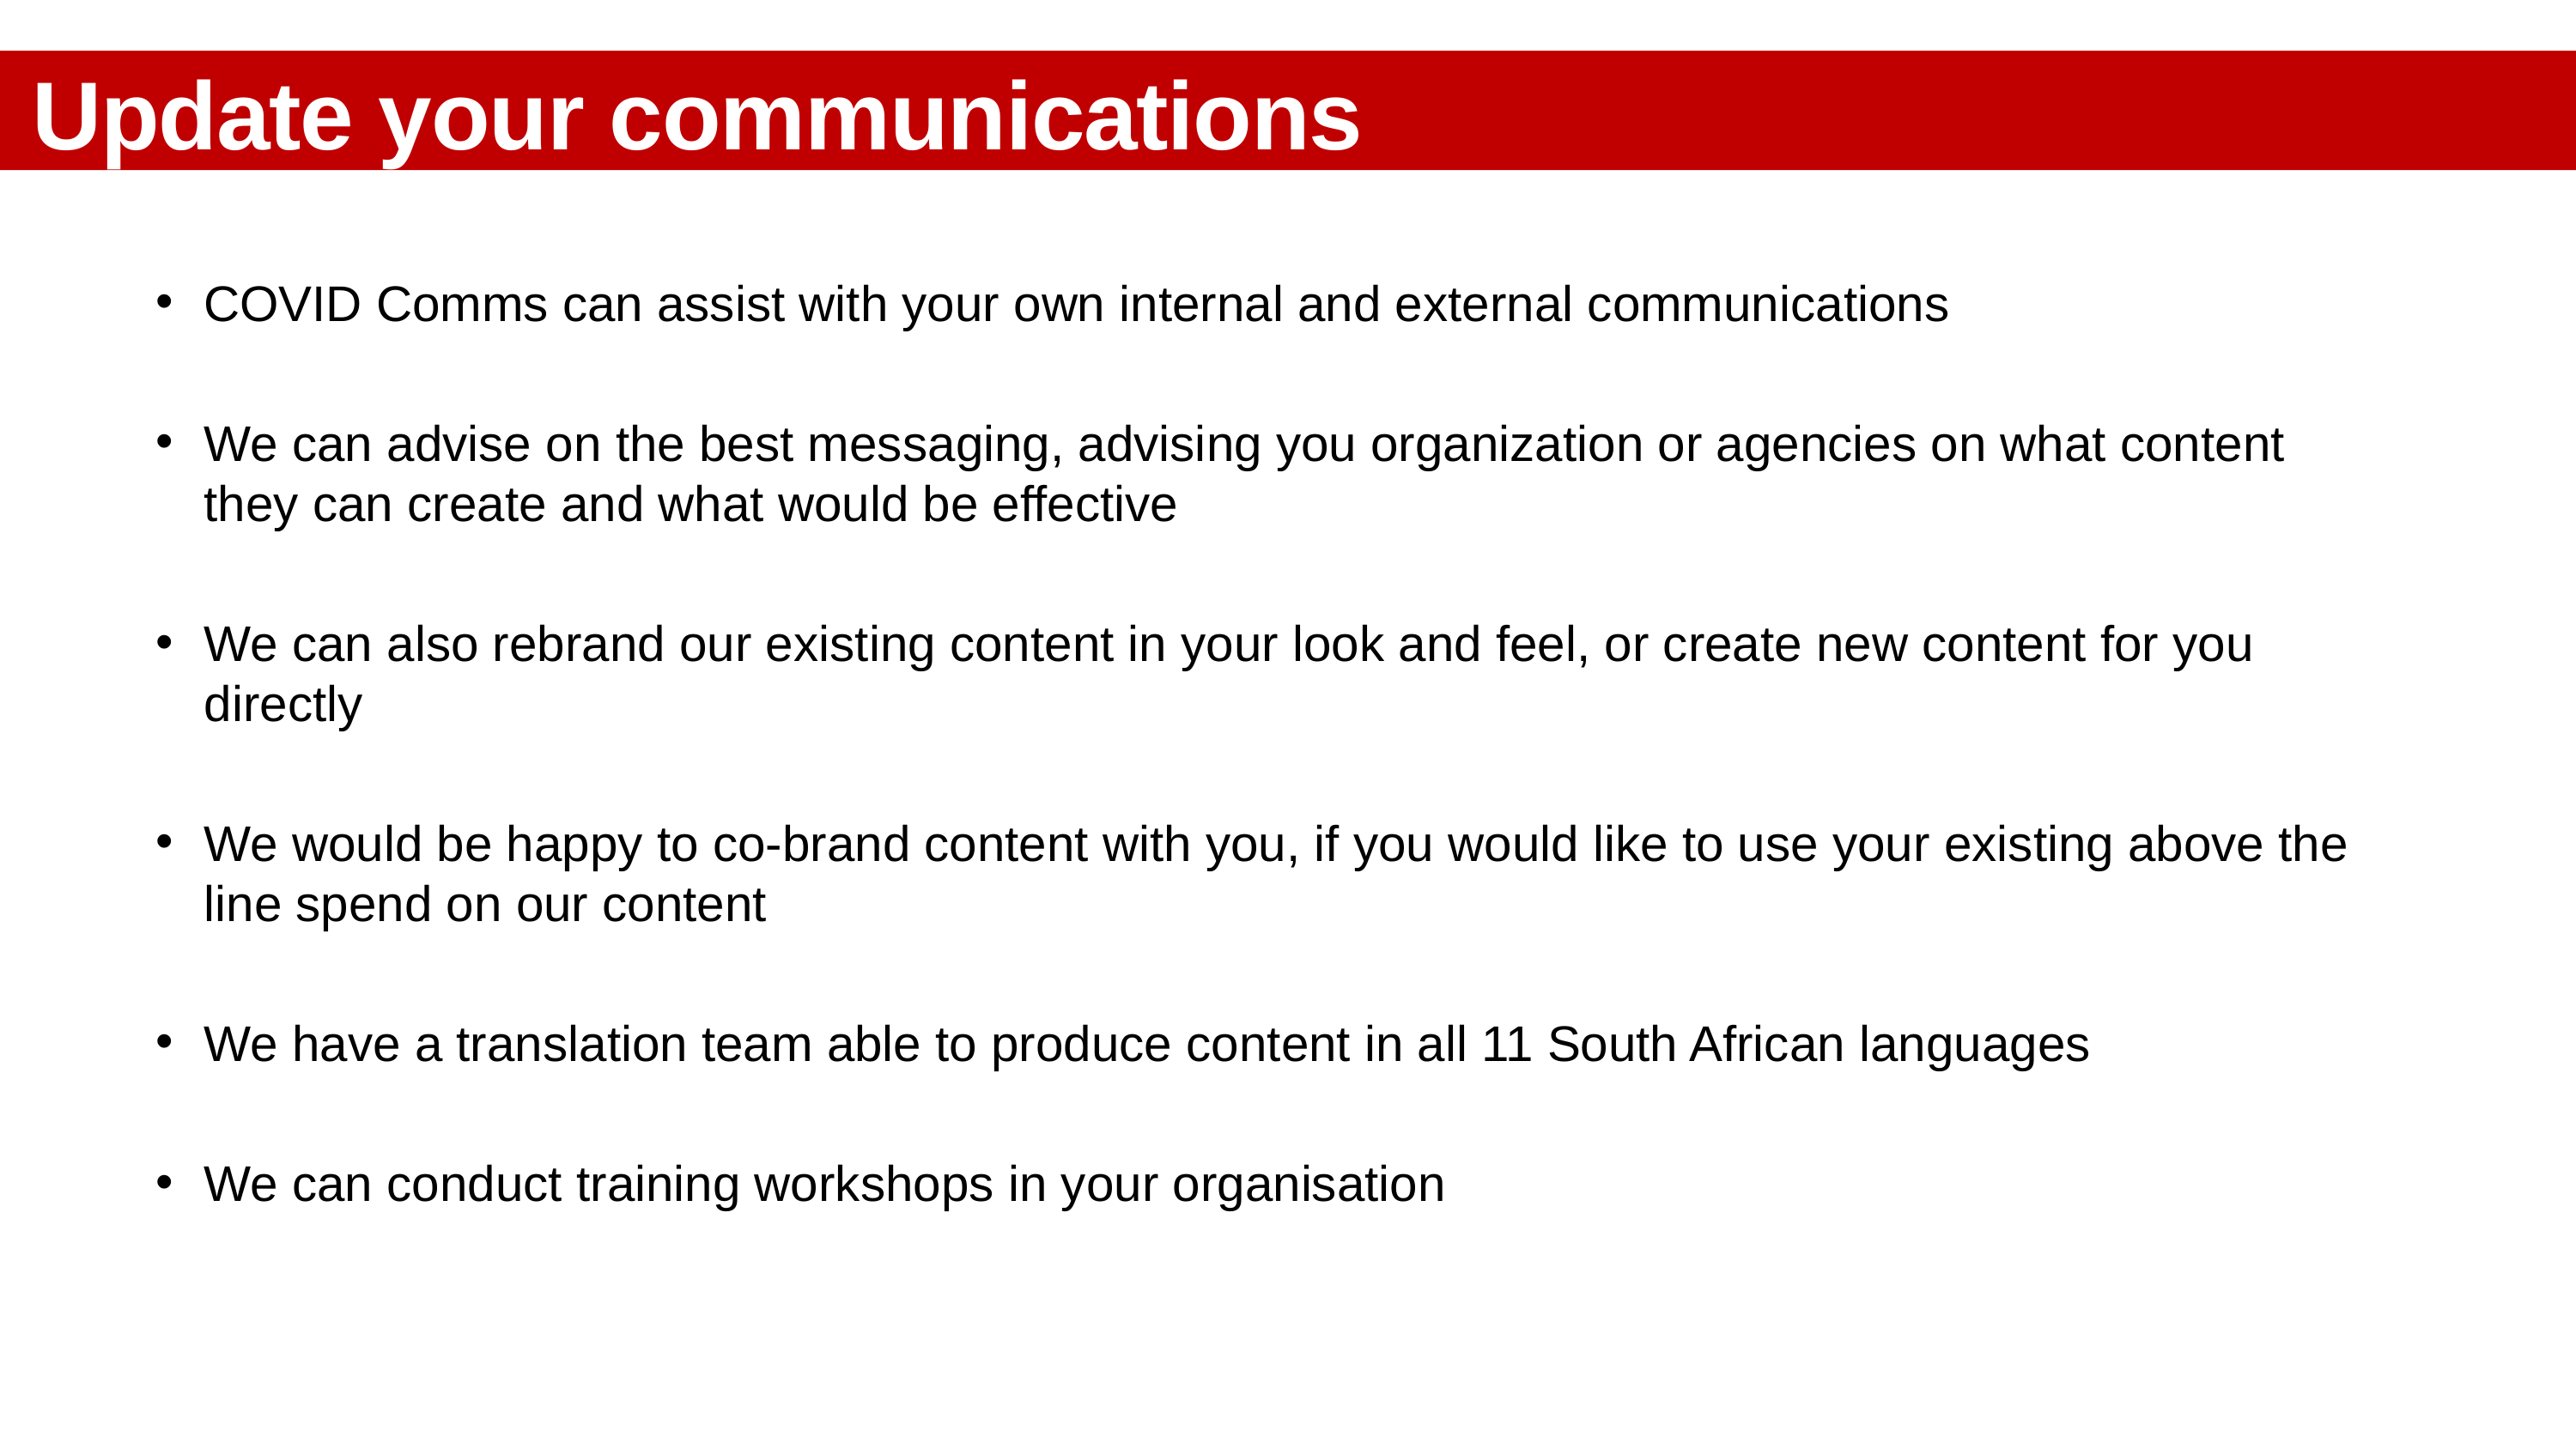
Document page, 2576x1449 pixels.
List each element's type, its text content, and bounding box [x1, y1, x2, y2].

list COVID Comms can assist with your own internal and external communications We can advise on the best messaging, advising you organization or agencies on what content they can create and what would be effective We can also rebrand our existing content in your look and feel, or create new content for you directly We would be happy to co-brand content with you, if you would like to use your existing above the line spend on our content We have a translation team able to produce content in all 11 South African languages We can conduct training workshops in your organisation [143, 264, 2365, 1376]
text_box Update your communications [32, 51, 2476, 169]
text_box [0, 49, 2576, 172]
